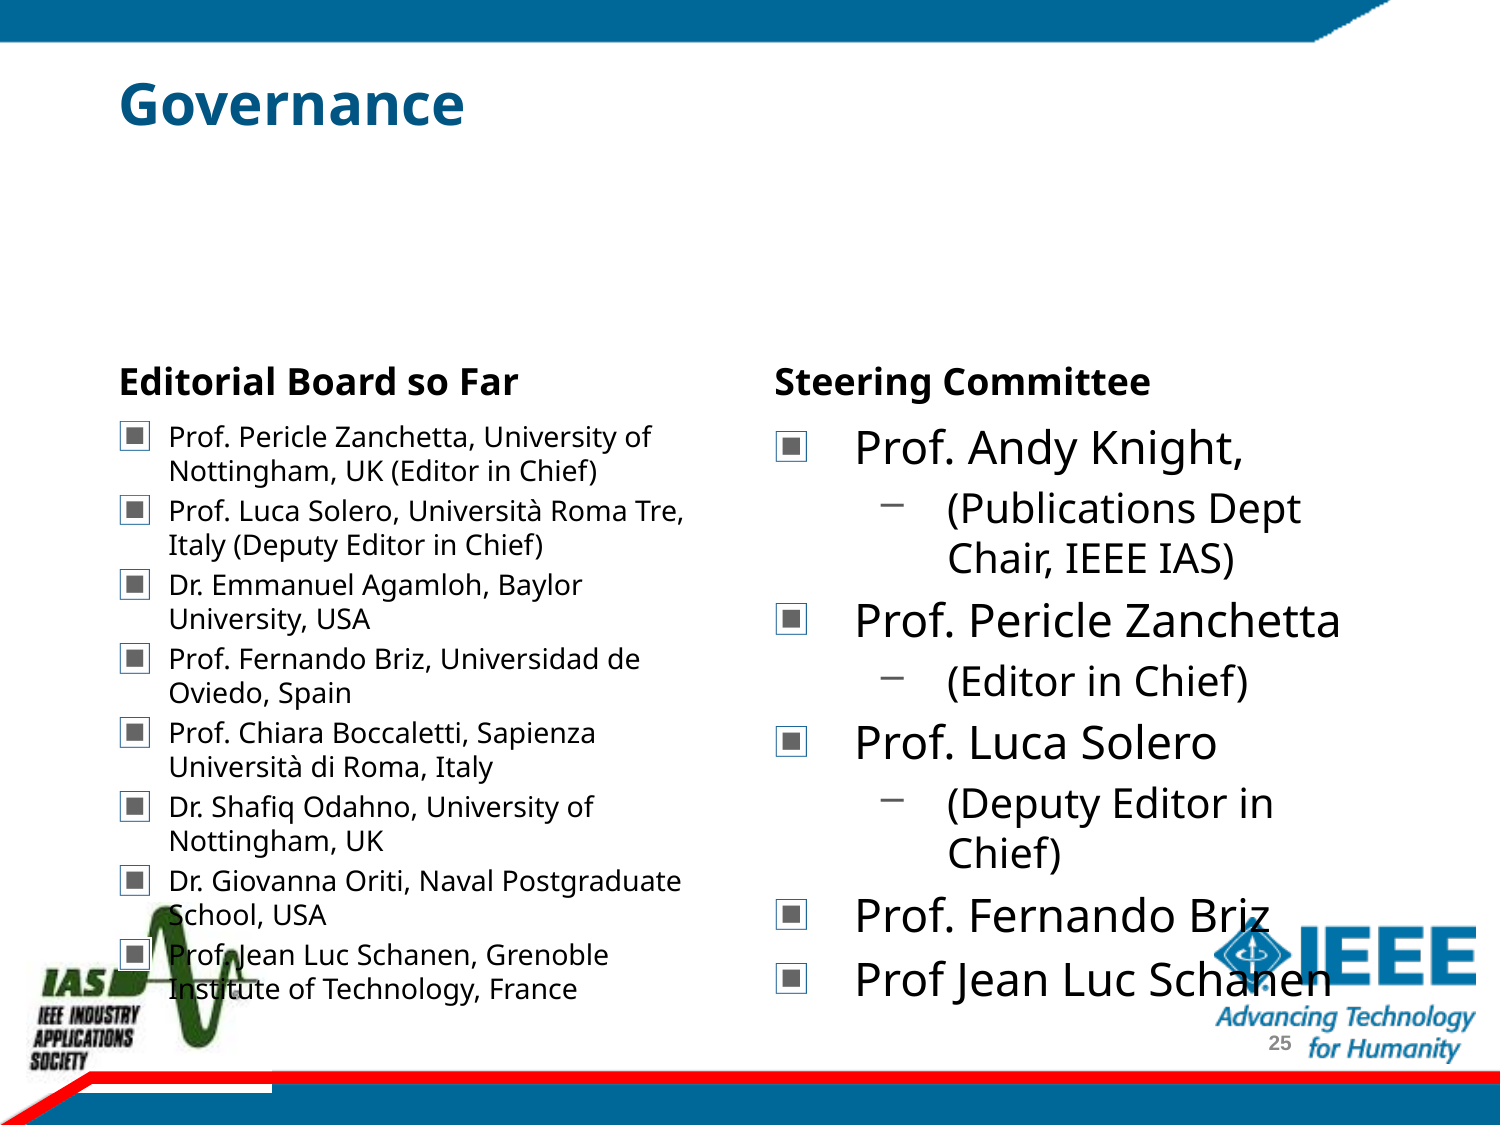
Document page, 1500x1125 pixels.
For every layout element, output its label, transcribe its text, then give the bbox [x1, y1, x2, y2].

list Prof. Pericle Zanchetta, University of Nottingham, UK (Editor in Chief) Prof. Luca Solero, Università Roma Tre, Italy (Deputy Editor in Chief) Dr. Emmanuel Agamloh, Baylor University, USA Prof. Fernando Briz, Universidad de Oviedo, Spain Prof. Chiara Boccaletti, Sapienza Università di Roma, Italy Dr. Shafiq Odahno, University of Nottingham, UK Dr. Giovanna Oriti, Naval Postgraduate School, USA Prof. Jean Luc Schanen, Grenoble Institute of Technology, France [103, 410, 738, 1016]
slide_number 25 [1194, 1012, 1307, 1073]
list Prof. Andy Knight, (Publications Dept Chair, IEEE IAS) Prof. Pericle Zanchetta (Editor in Chief) Prof. Luca Solero (Deputy Editor in Chief) Prof. Fernando Briz Prof Jean Luc Schanen [759, 410, 1398, 1016]
picture [118, 493, 152, 526]
picture [118, 419, 152, 452]
picture [774, 897, 809, 931]
picture [118, 937, 152, 971]
picture [118, 715, 152, 749]
picture [0, 0, 1500, 1124]
picture [774, 961, 809, 995]
picture [774, 429, 809, 463]
picture [774, 724, 809, 758]
list Editorial Board so Far [103, 275, 738, 410]
picture [118, 641, 152, 675]
picture [118, 863, 152, 897]
picture [81, 1084, 271, 1092]
picture [118, 567, 152, 601]
title Governance [103, 59, 1398, 278]
picture [118, 789, 152, 823]
picture [774, 601, 809, 636]
list Steering Committee [759, 275, 1398, 410]
